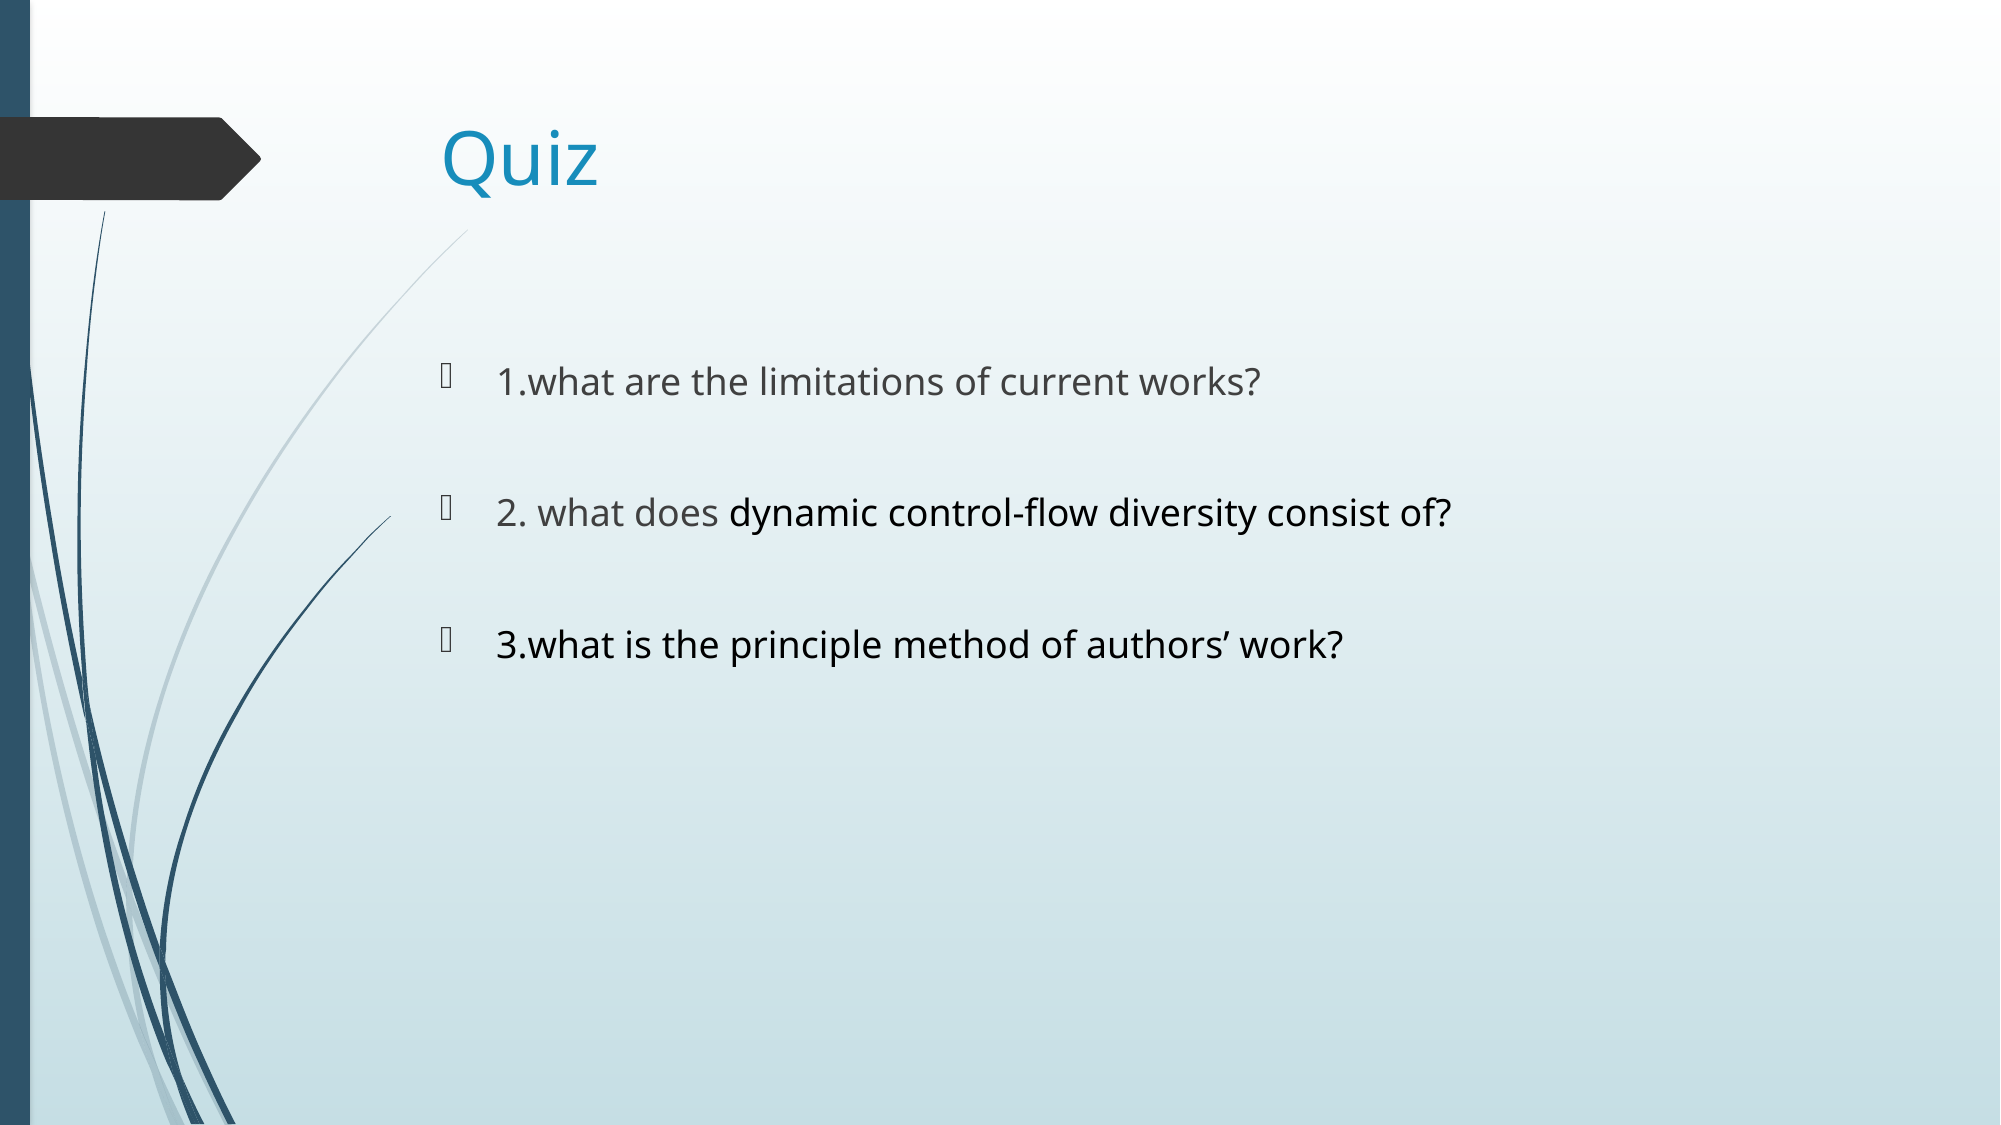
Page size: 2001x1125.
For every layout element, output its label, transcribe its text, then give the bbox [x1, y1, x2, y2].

list 1.what are the limitations of current works? 2. what does dynamic control-flow diversity consist of? 3.what is the principle method of authors’ work? [424, 350, 1888, 970]
title Quiz [425, 102, 1888, 313]
